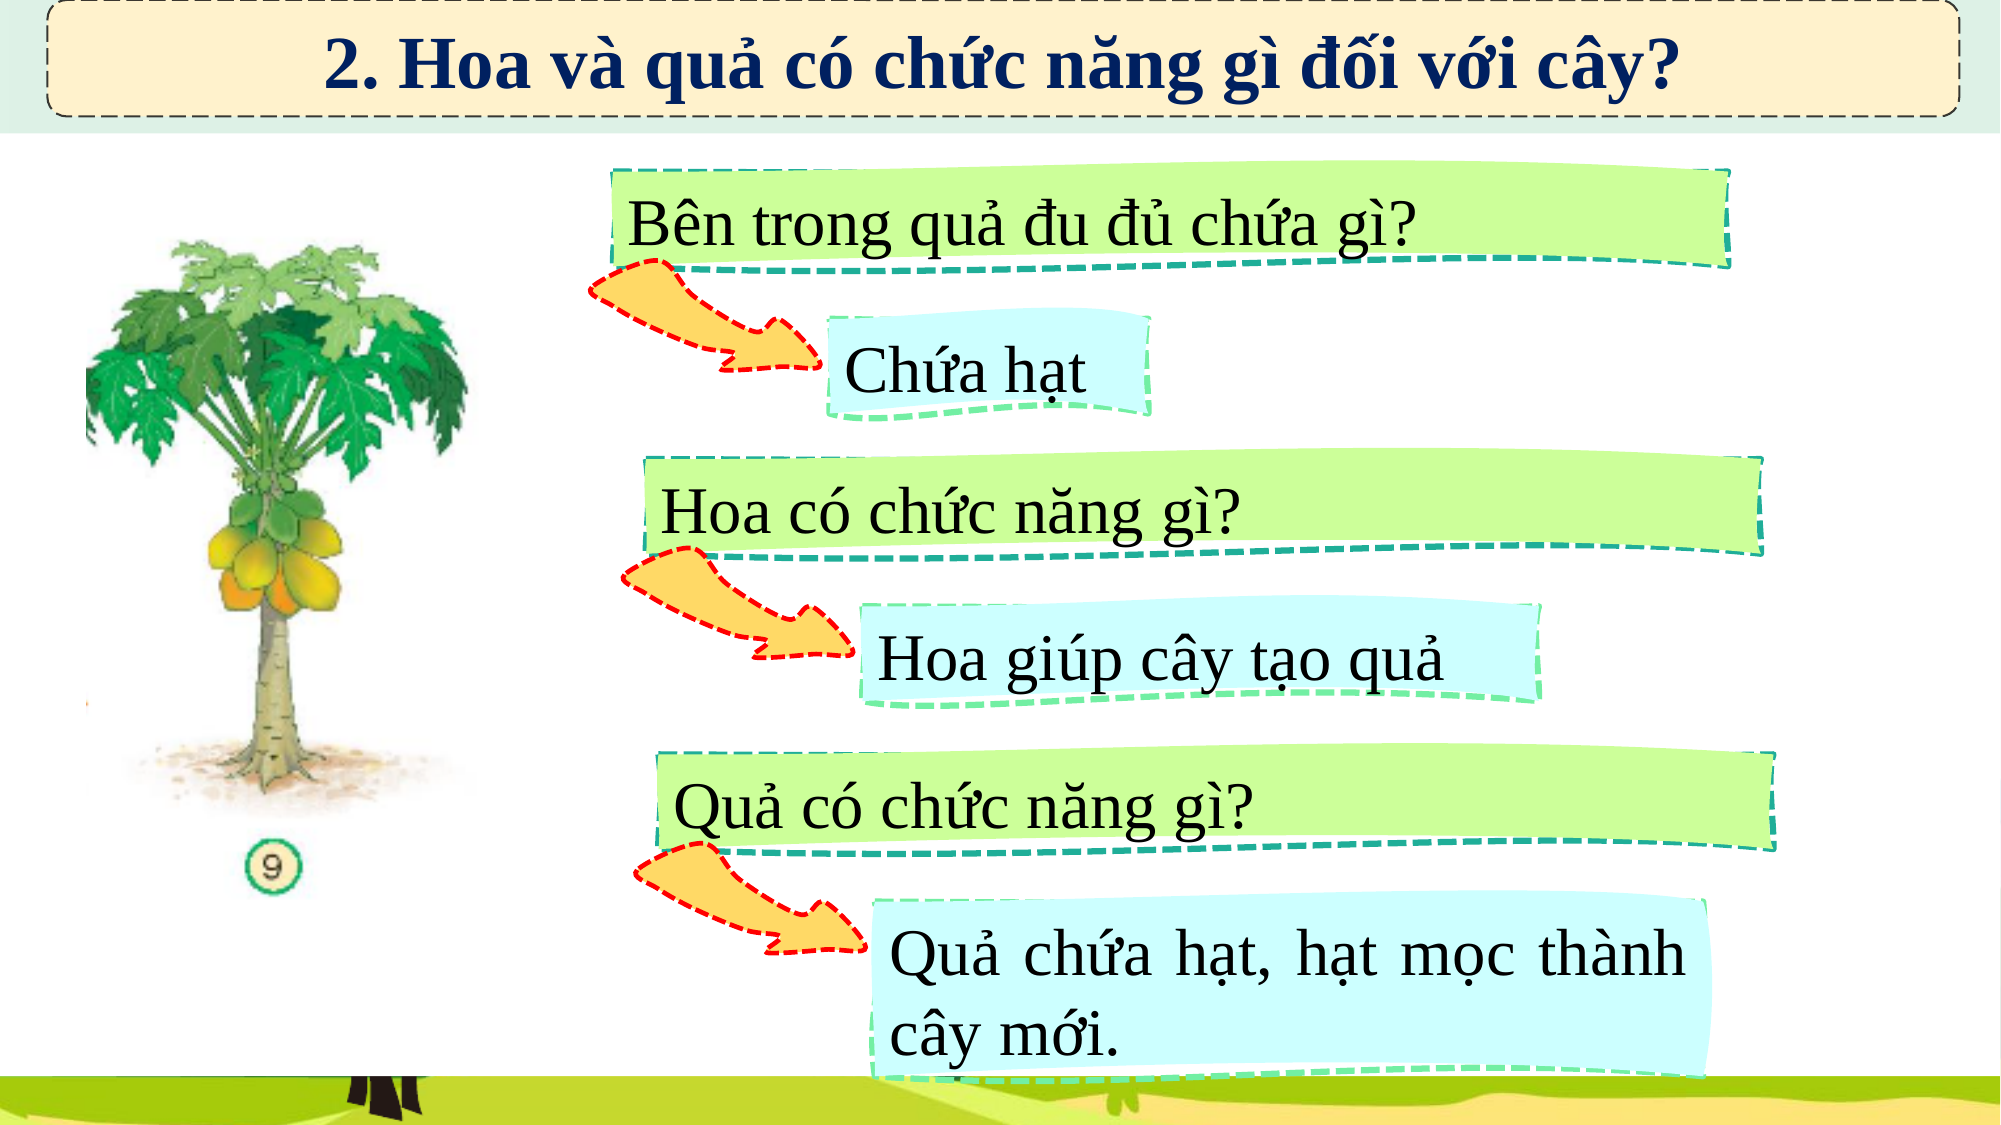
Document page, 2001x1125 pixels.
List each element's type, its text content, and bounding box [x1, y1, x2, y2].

text_box [589, 259, 822, 372]
text_box Bên trong quả đu đủ chứa gì? [611, 160, 1729, 267]
text_box [621, 546, 855, 659]
text_box Hoa giúp cây tạo quả [860, 595, 1540, 703]
text_box 2. Hoa và quả có chức năng gì đối với cây? [47, 0, 1960, 117]
text_box Quả chứa hạt, hạt mọc thành cây mới. [871, 890, 1713, 1078]
text_box Chứa hạt [828, 307, 1149, 418]
text_box [634, 842, 867, 955]
picture [0, 0, 2001, 1125]
text_box Quả có chức năng gì? [657, 743, 1774, 850]
text_box Hoa có chức năng gì? [644, 447, 1762, 555]
picture [86, 217, 492, 913]
